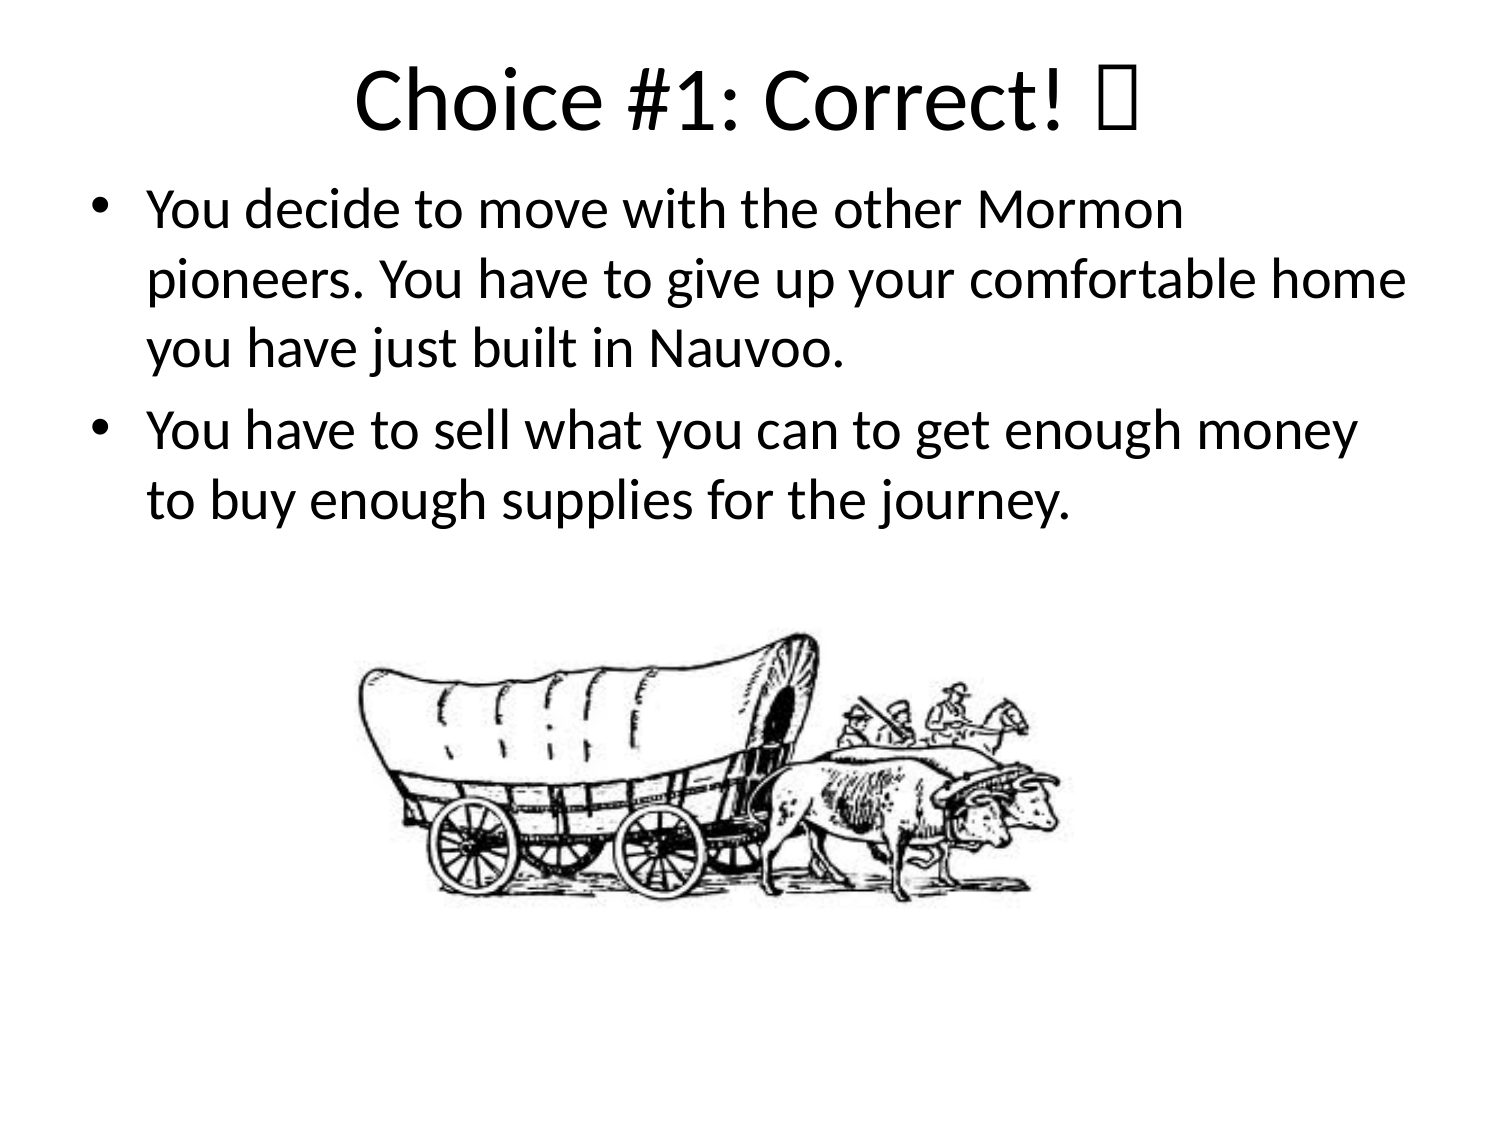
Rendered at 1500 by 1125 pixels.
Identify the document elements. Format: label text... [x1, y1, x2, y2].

title Choice #1: Correct!  [75, 0, 1425, 162]
list You decide to move with the other Mormon pioneers. You have to give up your comfortable home you have just built in Nauvoo. You have to sell what you can to get enough money to buy enough supplies for the journey. [75, 162, 1425, 1005]
picture [337, 612, 1083, 926]
